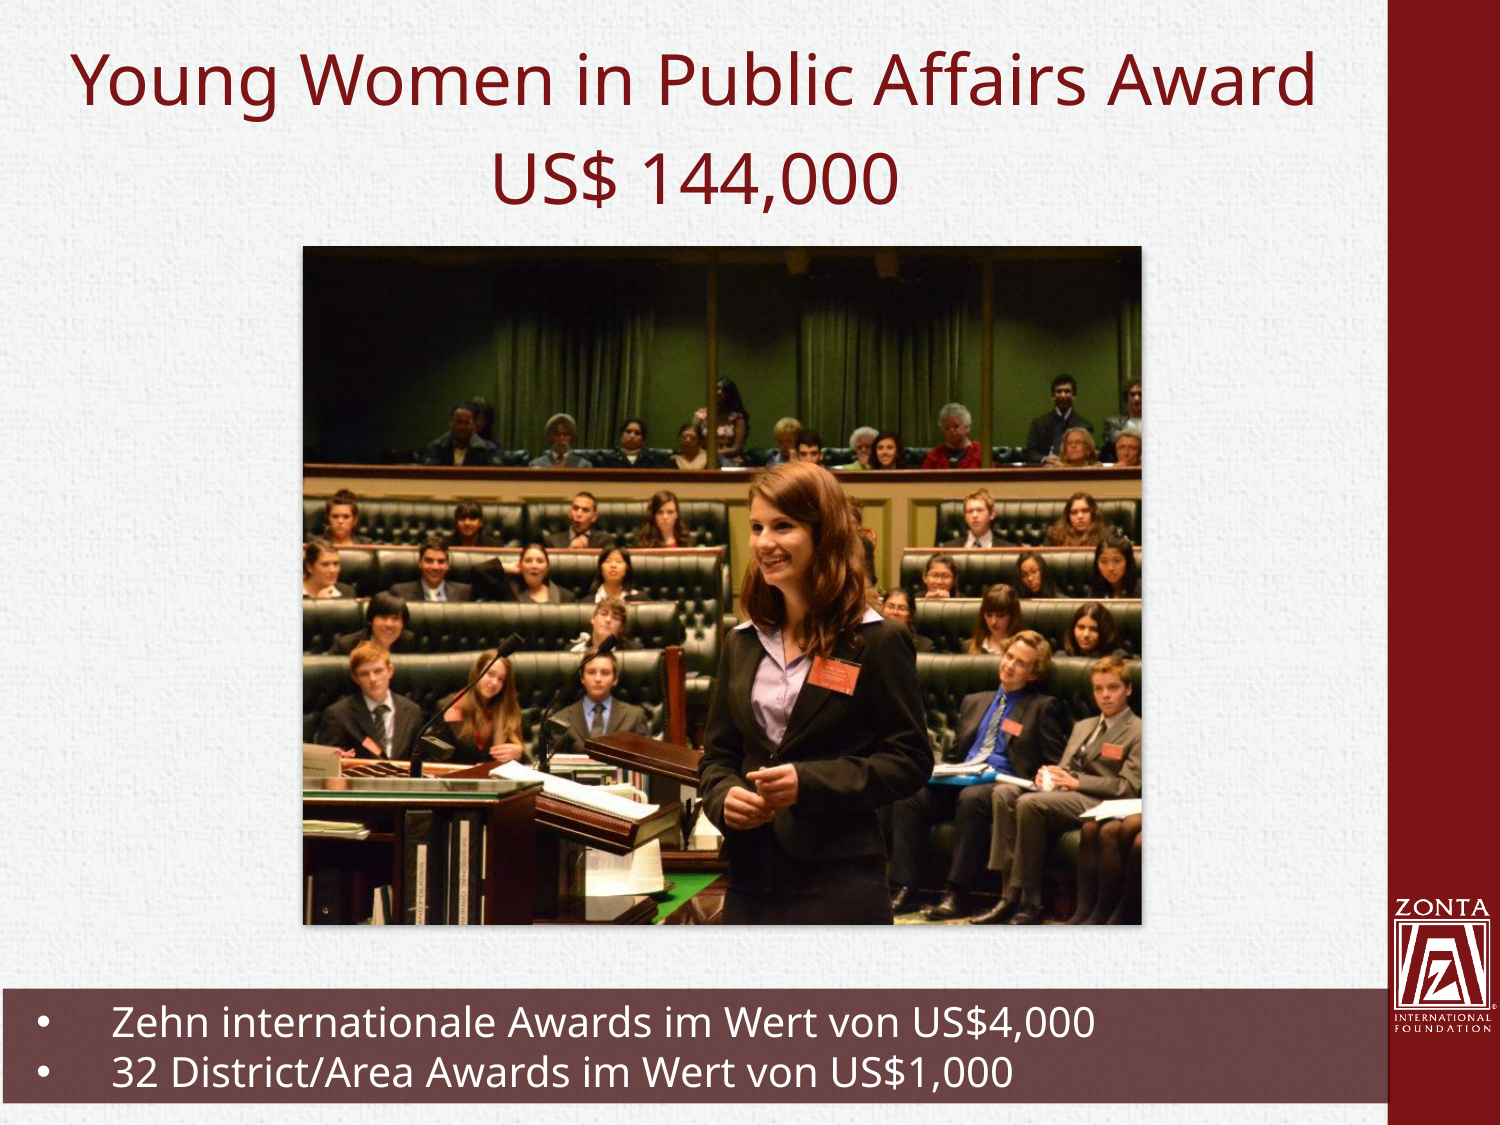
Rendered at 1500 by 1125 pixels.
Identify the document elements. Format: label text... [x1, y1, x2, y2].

picture [1394, 899, 1497, 1032]
picture [302, 245, 1143, 926]
list Young Women in Public Affairs Award US$ 144,000 [0, 24, 1391, 227]
text_box Zehn internationale Awards im Wert von US$4,000 32 District/Area Awards im Wert von US$1,000 [2, 988, 1391, 1104]
